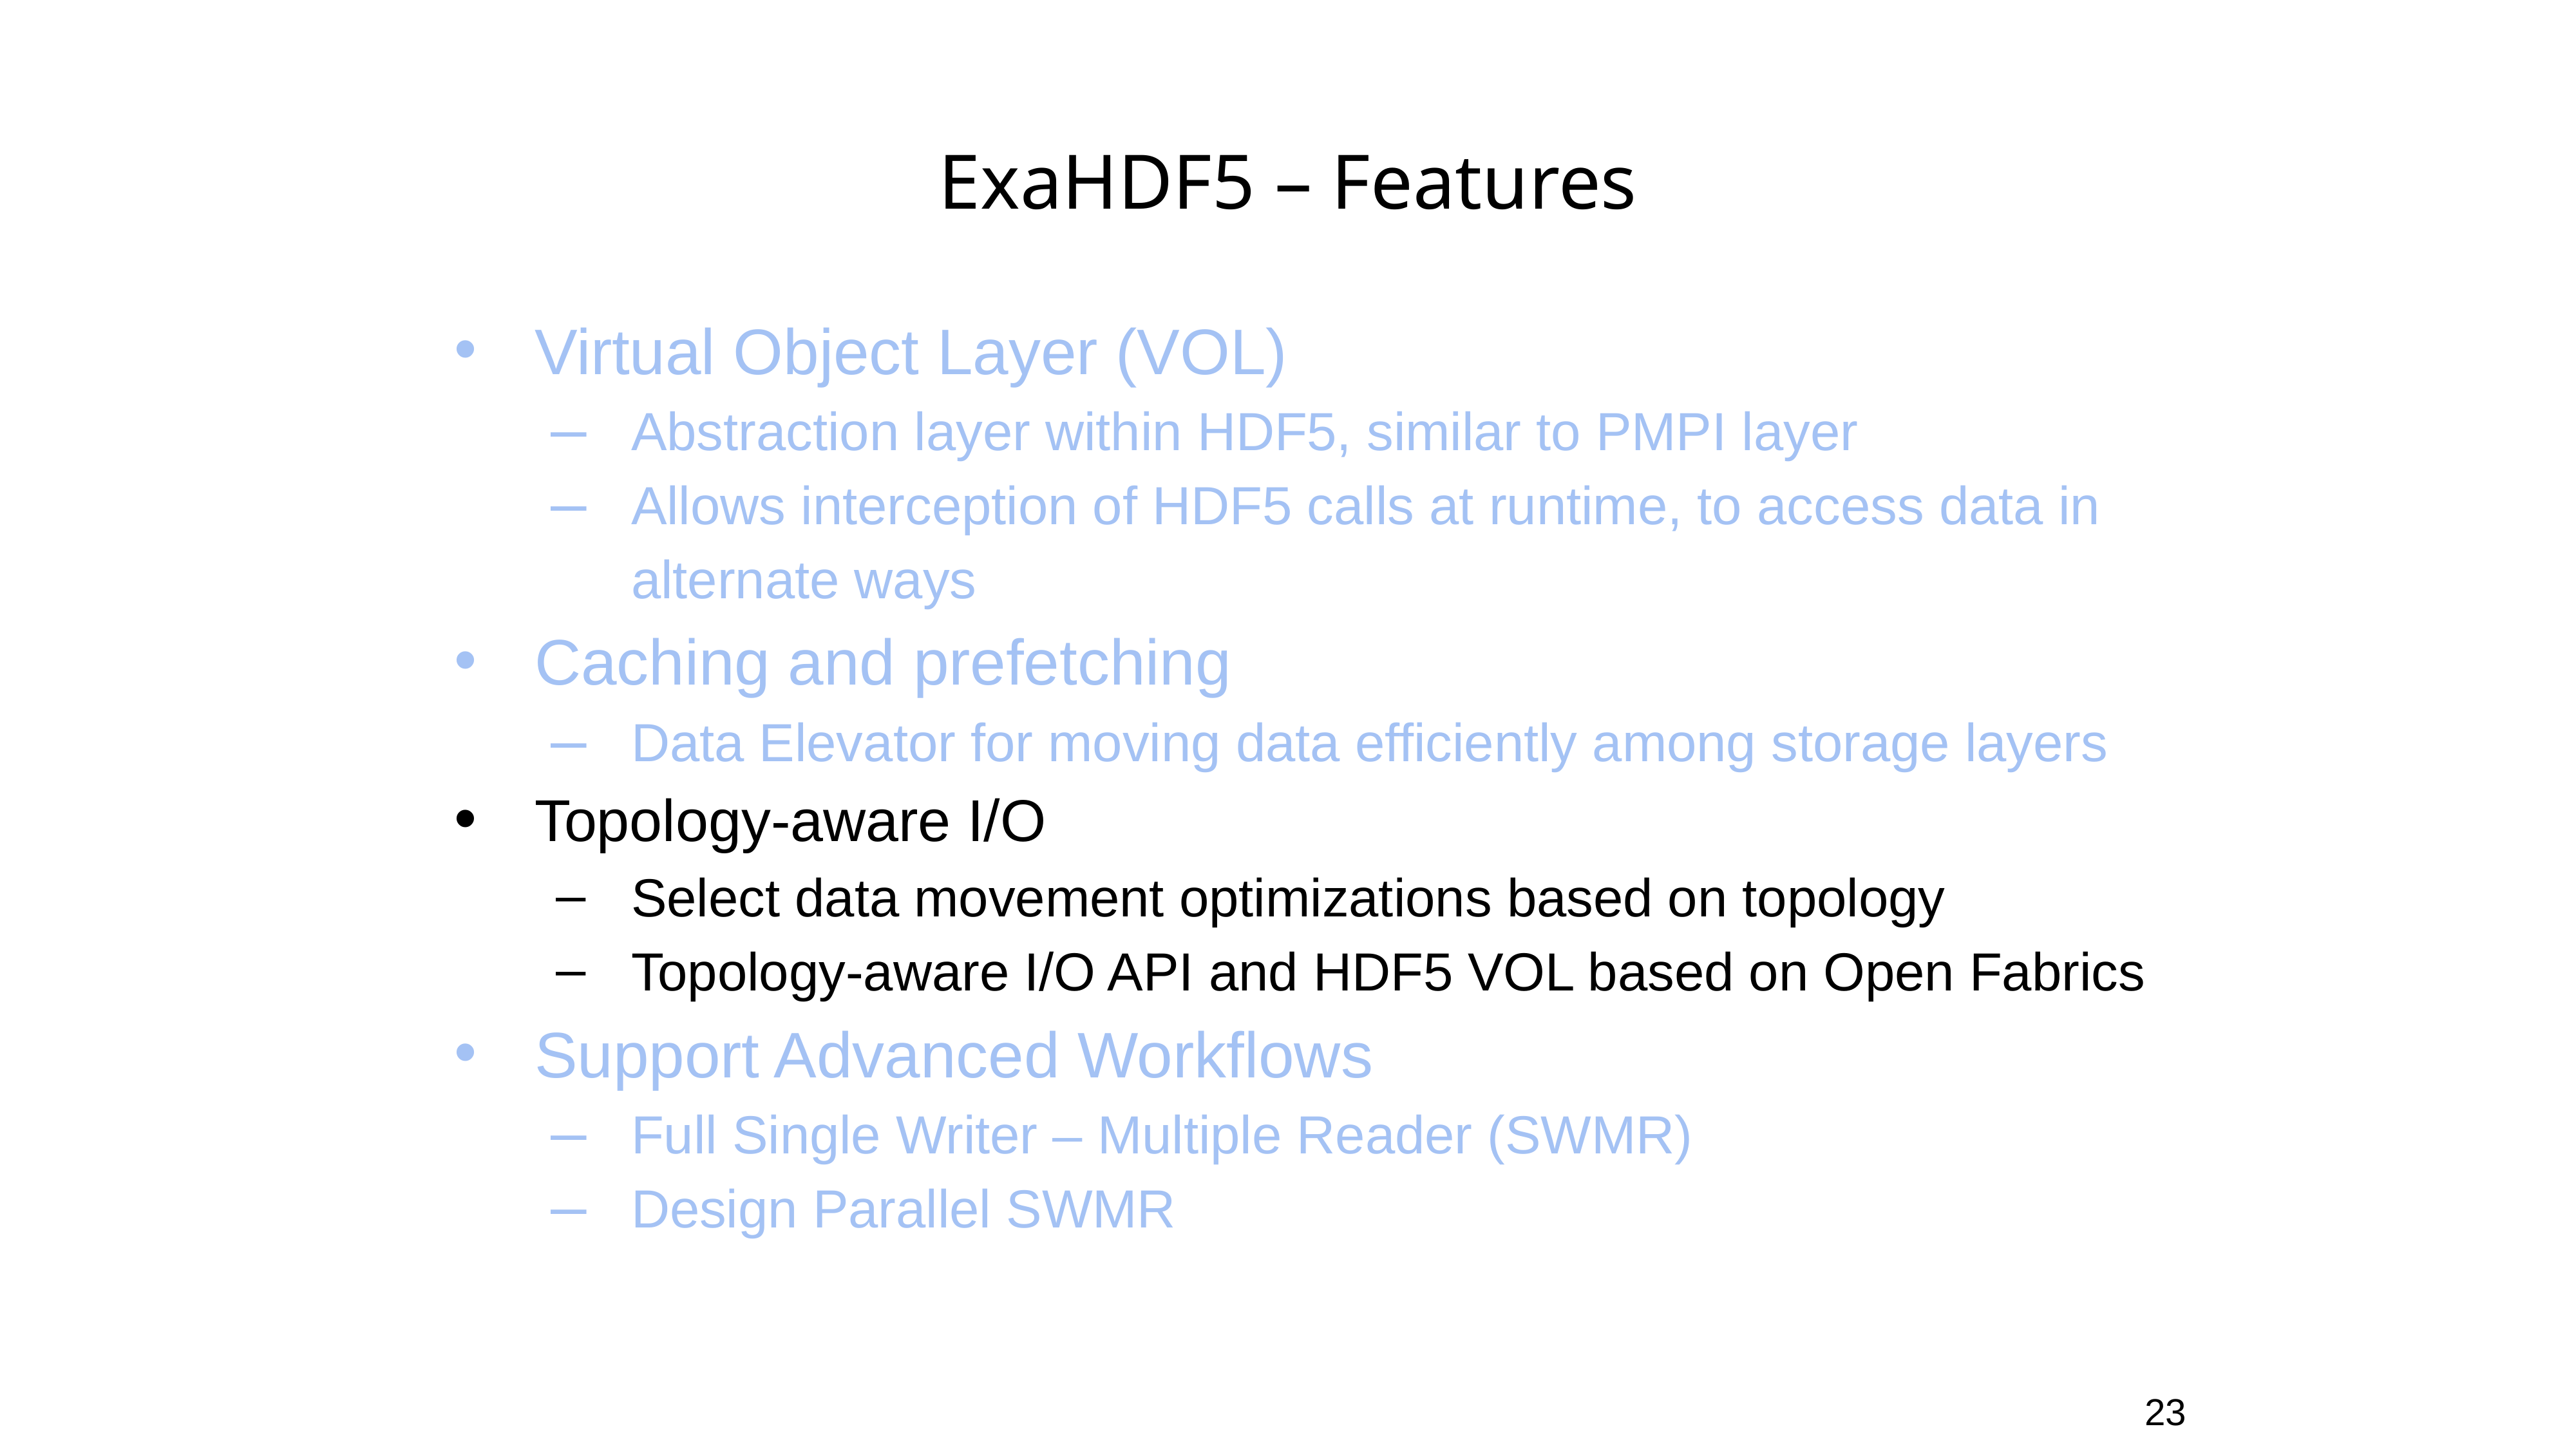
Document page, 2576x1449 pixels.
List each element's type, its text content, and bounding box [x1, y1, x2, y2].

list Virtual Object Layer (VOL) Abstraction layer within HDF5, similar to PMPI layer Allows interception of HDF5 calls at runtime, to access data in alternate ways Caching and prefetching Data Elevator for moving data efficiently among storage layers Topology-aware I/O Select data movement optimizations based on topology Topology-aware I/O API and HDF5 VOL based on Open Fabrics Support Advanced Workflows Full Single Writer – Multiple Reader (SWMR) Design Parallel SWMR [419, 279, 2231, 1343]
title ExaHDF5 – Features [419, 58, 2157, 279]
slide_number 23 [2125, 1372, 2576, 1449]
